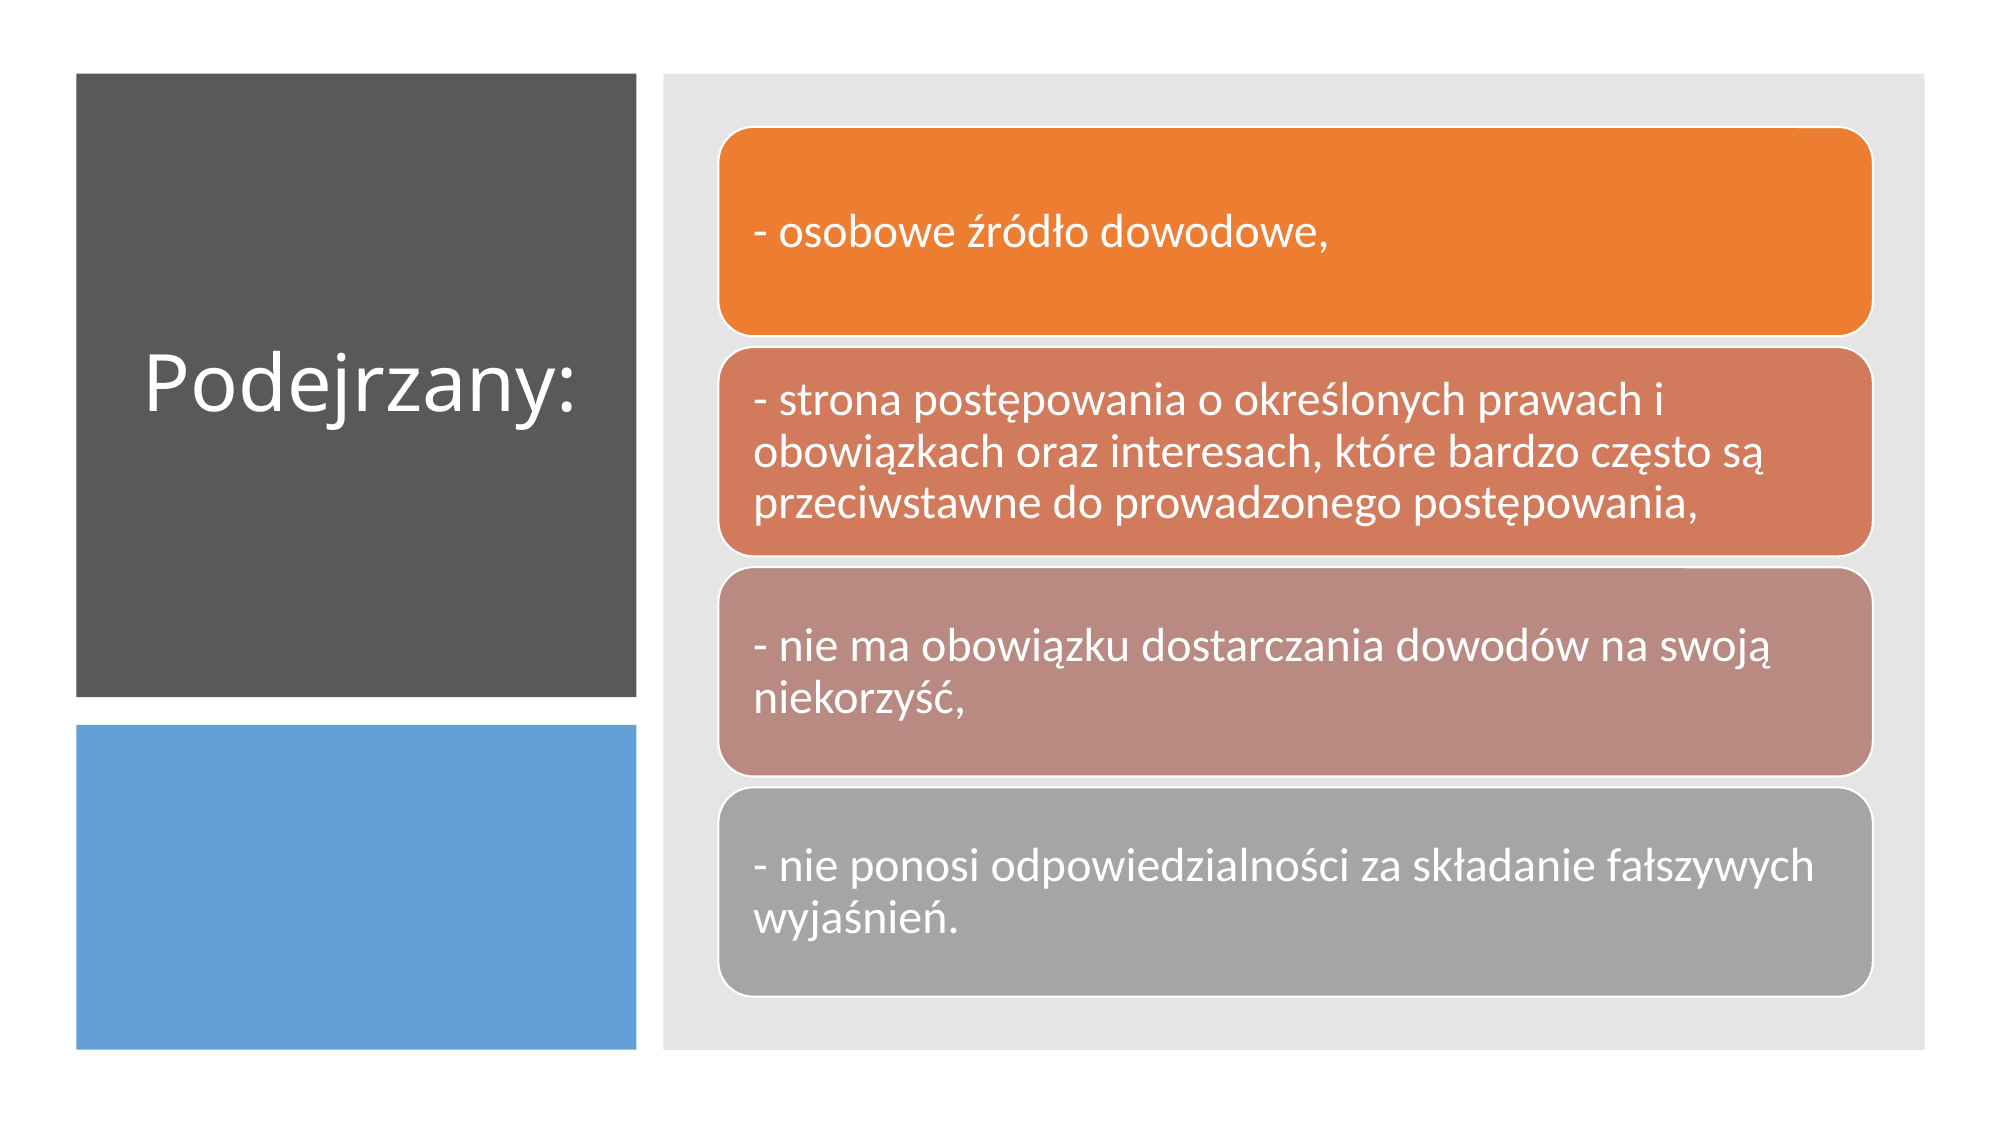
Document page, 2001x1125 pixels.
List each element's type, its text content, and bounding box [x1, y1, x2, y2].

text_box [662, 72, 1926, 1051]
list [718, 112, 1873, 1011]
text_box [75, 724, 637, 1051]
text_box [75, 72, 637, 698]
title Podejrzany: [127, 120, 595, 652]
